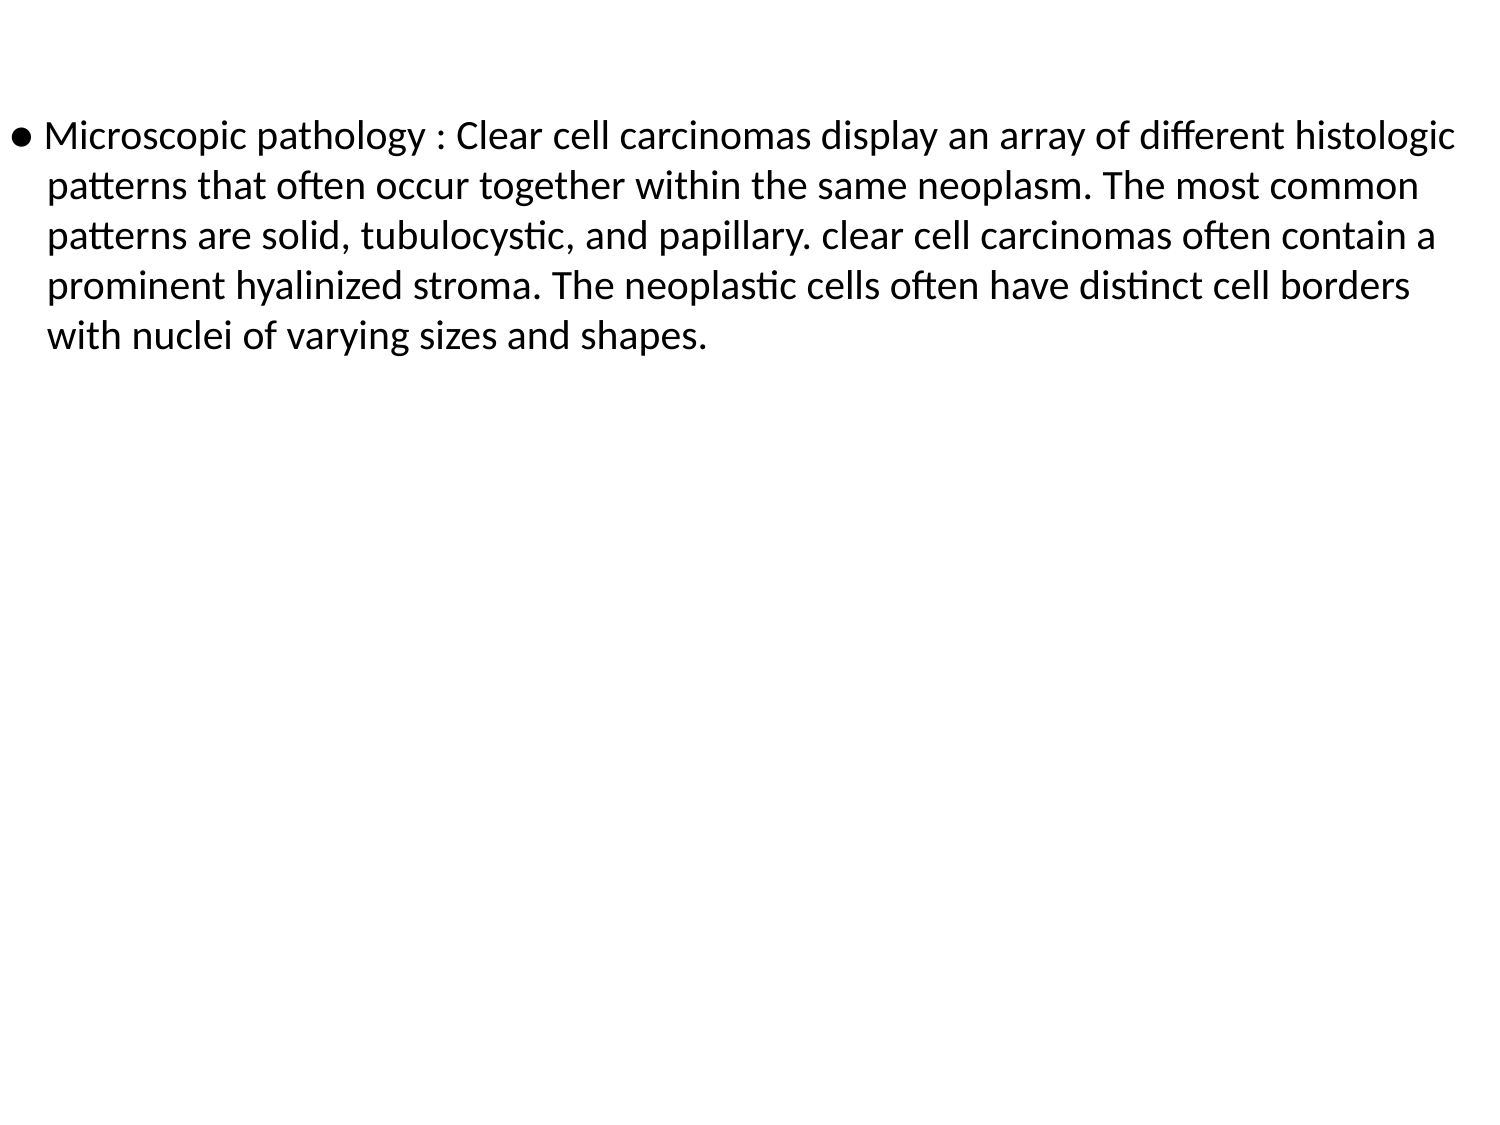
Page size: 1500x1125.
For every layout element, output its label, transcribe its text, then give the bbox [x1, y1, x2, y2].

text_box ● Microscopic pathology : Clear cell carcinomas display an array of different histologic patterns that often occur together within the same neoplasm. The most common patterns are solid, tubulocystic, and papillary. clear cell carcinomas often contain a prominent hyalinized stroma. The neoplastic cells often have distinct cell borders with nuclei of varying sizes and shapes. [0, 0, 1500, 365]
